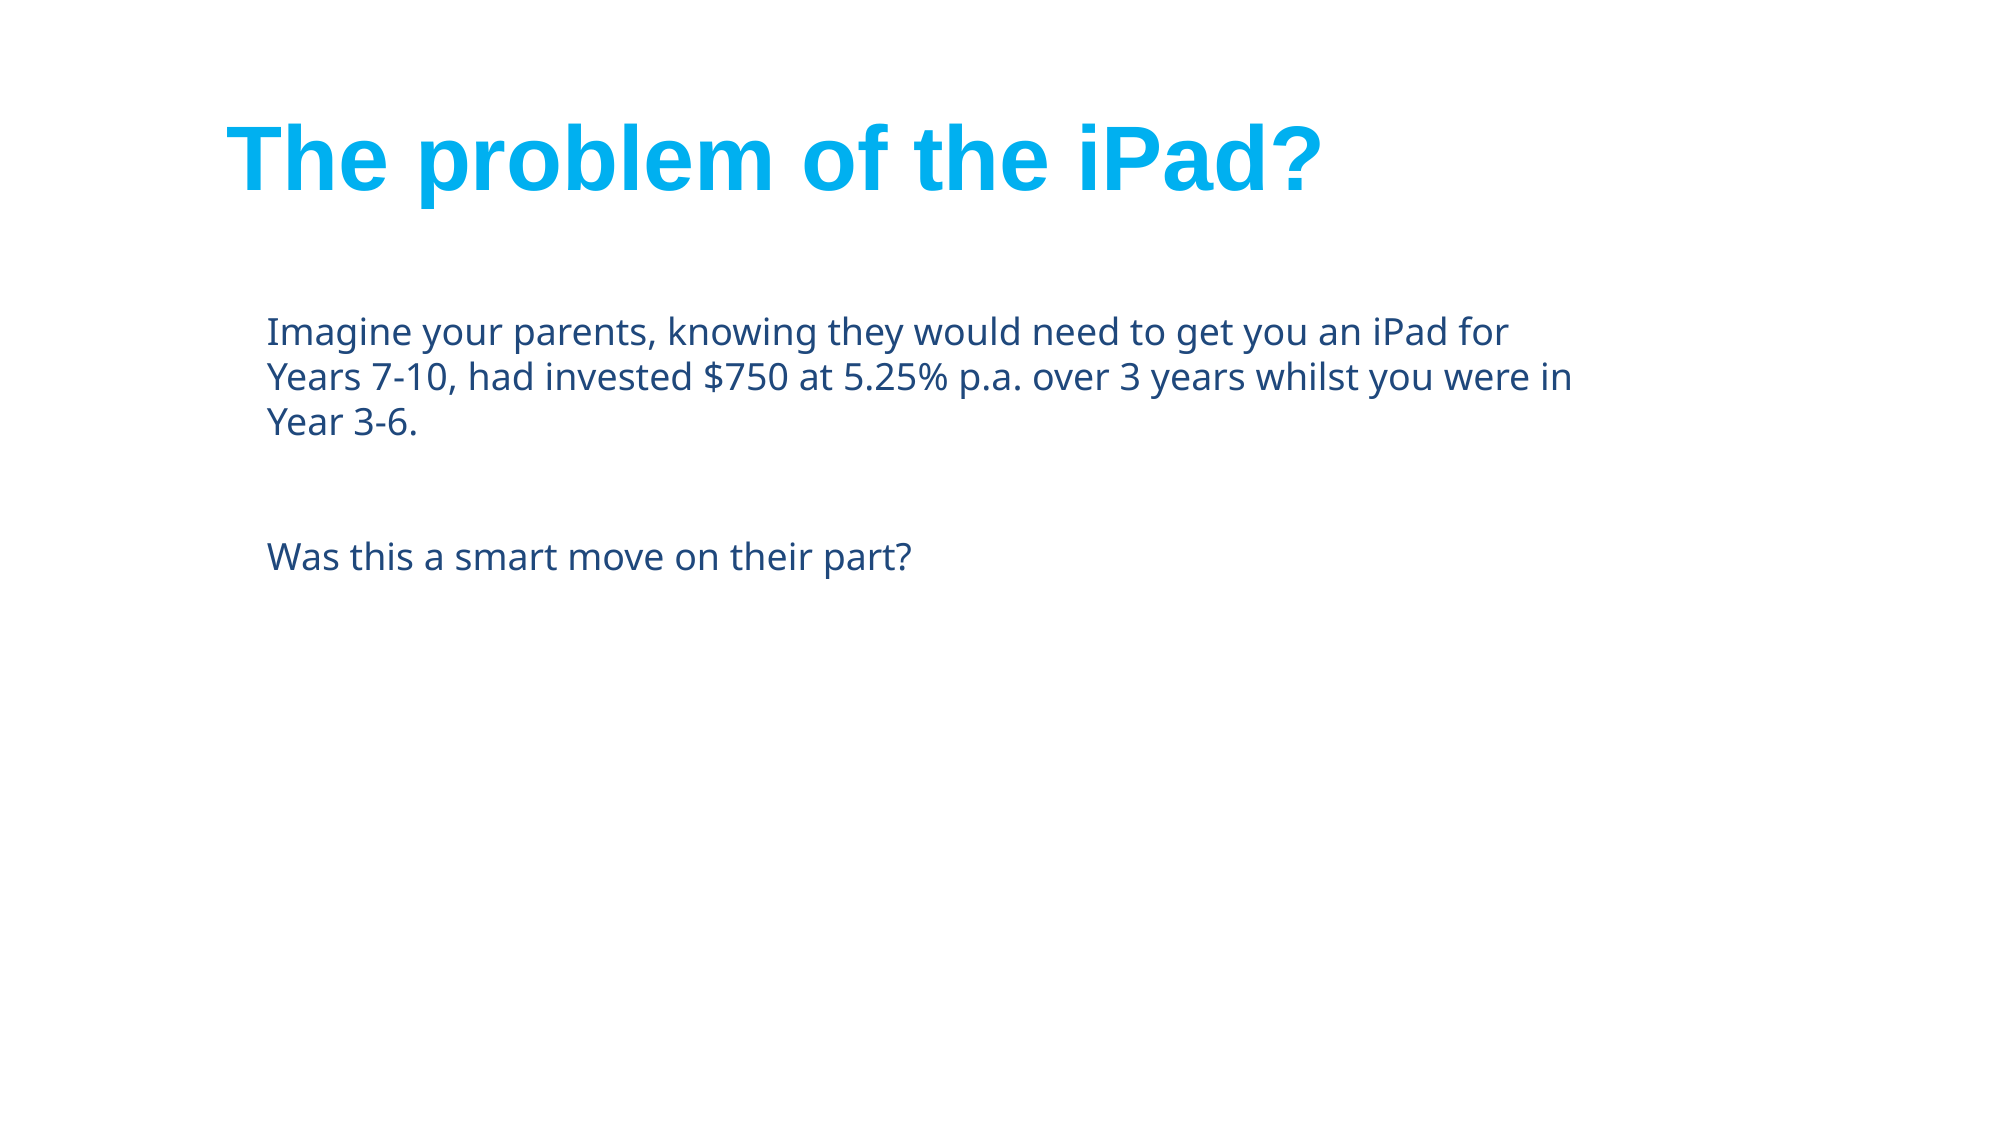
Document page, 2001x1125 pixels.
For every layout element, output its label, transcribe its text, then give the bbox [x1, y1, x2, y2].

text_box The problem of the iPad? [212, 91, 1343, 216]
text_box Imagine your parents, knowing they would need to get you an iPad for Years 7-10, had invested $750 at 5.25% p.a. over 3 years whilst you were in Year 3-6. Was this a smart move on their part? [252, 301, 1594, 586]
